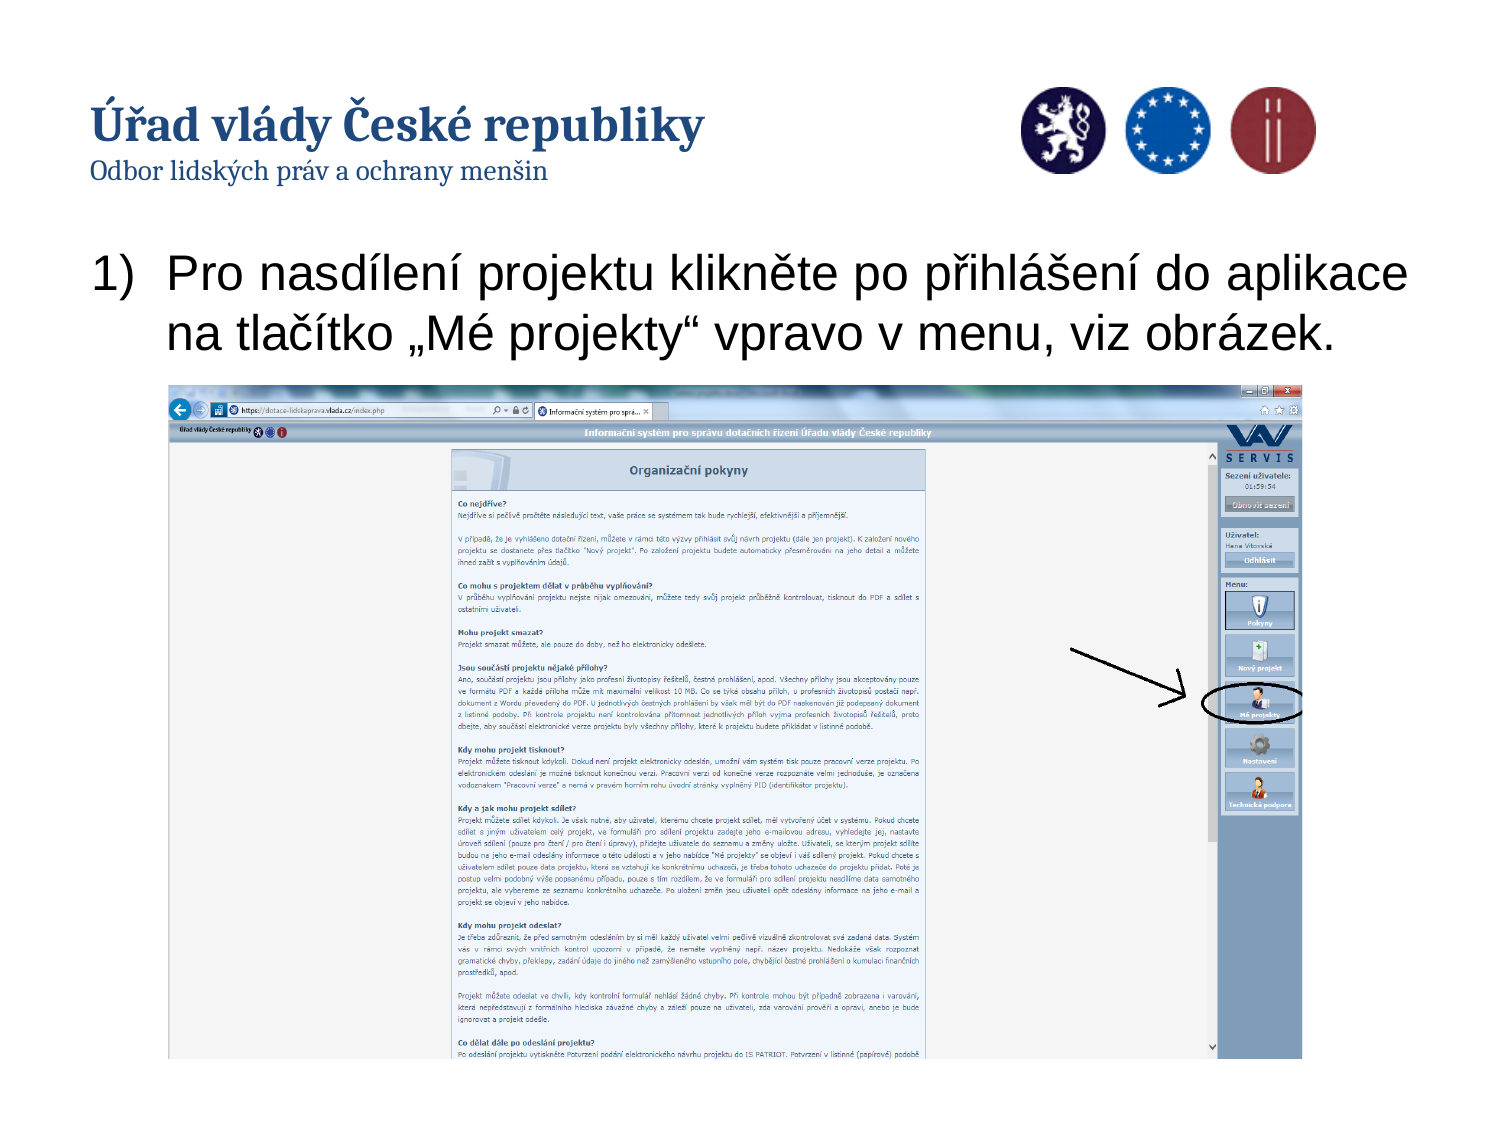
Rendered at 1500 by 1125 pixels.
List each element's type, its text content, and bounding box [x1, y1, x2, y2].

list Pro nasdílení projektu klikněte po přihlášení do aplikace na tlačítko „Mé projekty“ vpravo v menu, viz obrázek. [76, 233, 1425, 1005]
text_box Úřad vlády České republiky Odbor lidských práv a ochrany menšin [74, 45, 1425, 233]
picture [1021, 86, 1316, 174]
picture [168, 385, 1303, 1059]
